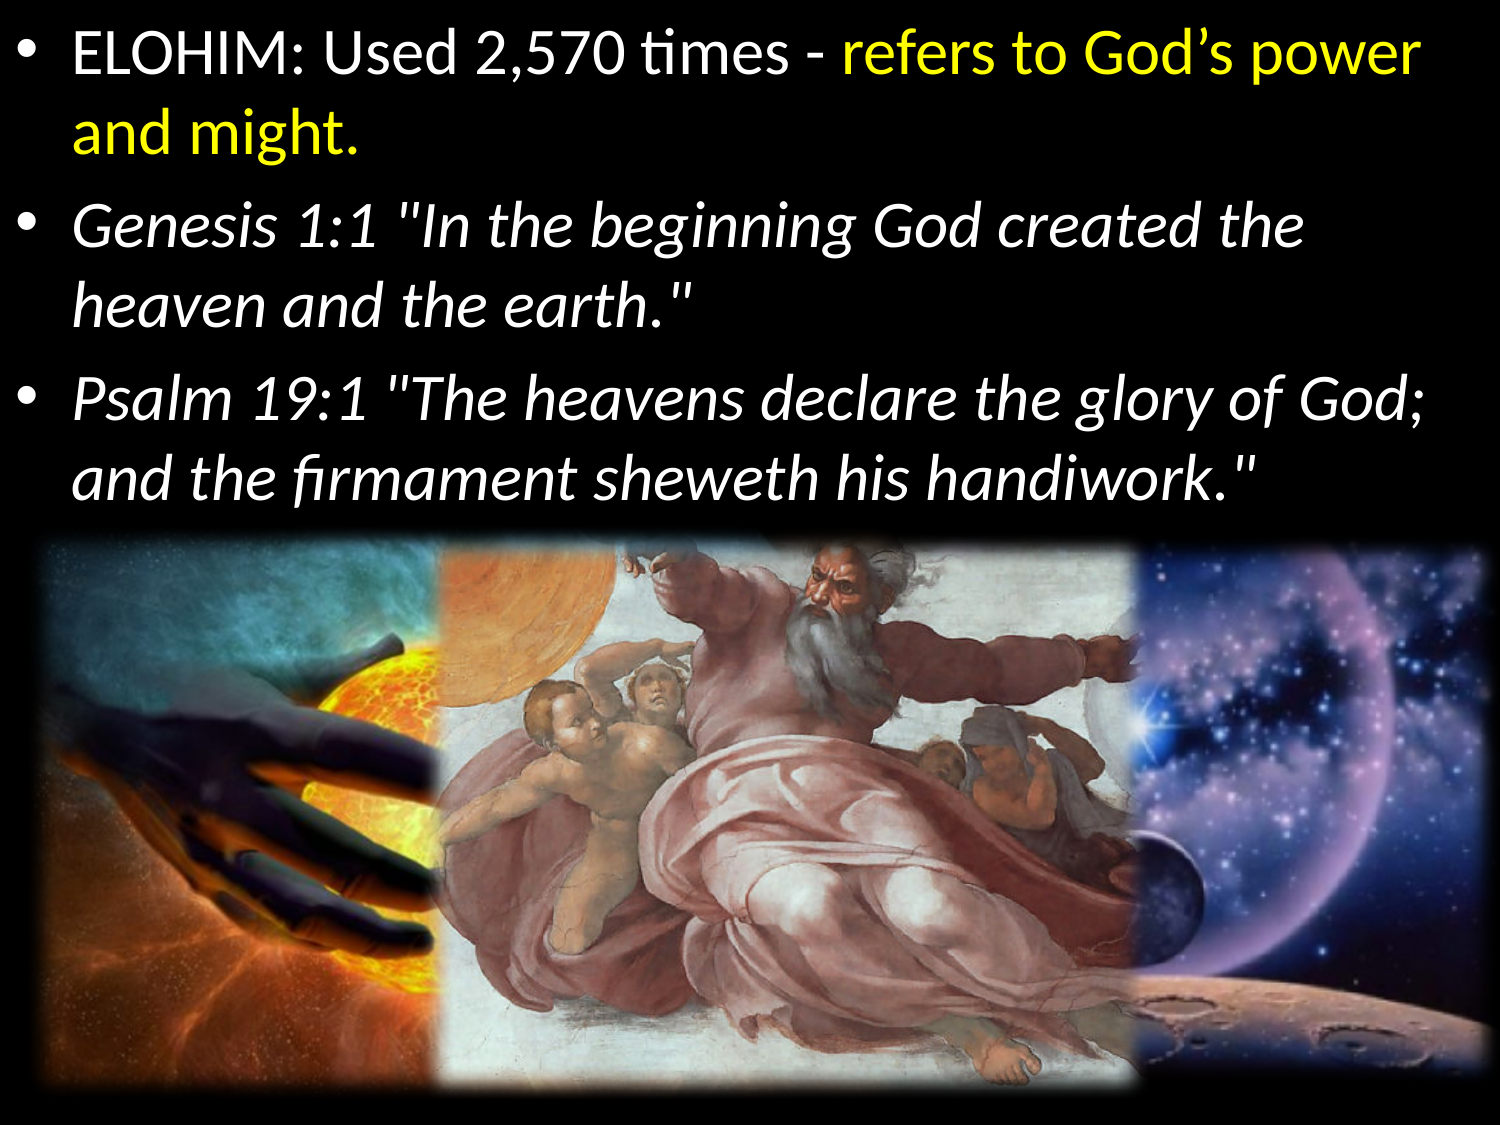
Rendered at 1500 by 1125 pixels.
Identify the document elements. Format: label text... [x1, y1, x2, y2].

picture [24, 524, 1500, 1102]
list ELOHIM: Used 2,570 times - refers to God’s power and might. Genesis 1:1 "In the beginning God created the heaven and the earth." Psalm 19:1 "The heavens declare the glory of God; and the firmament sheweth his handiwork." [0, 0, 1500, 575]
